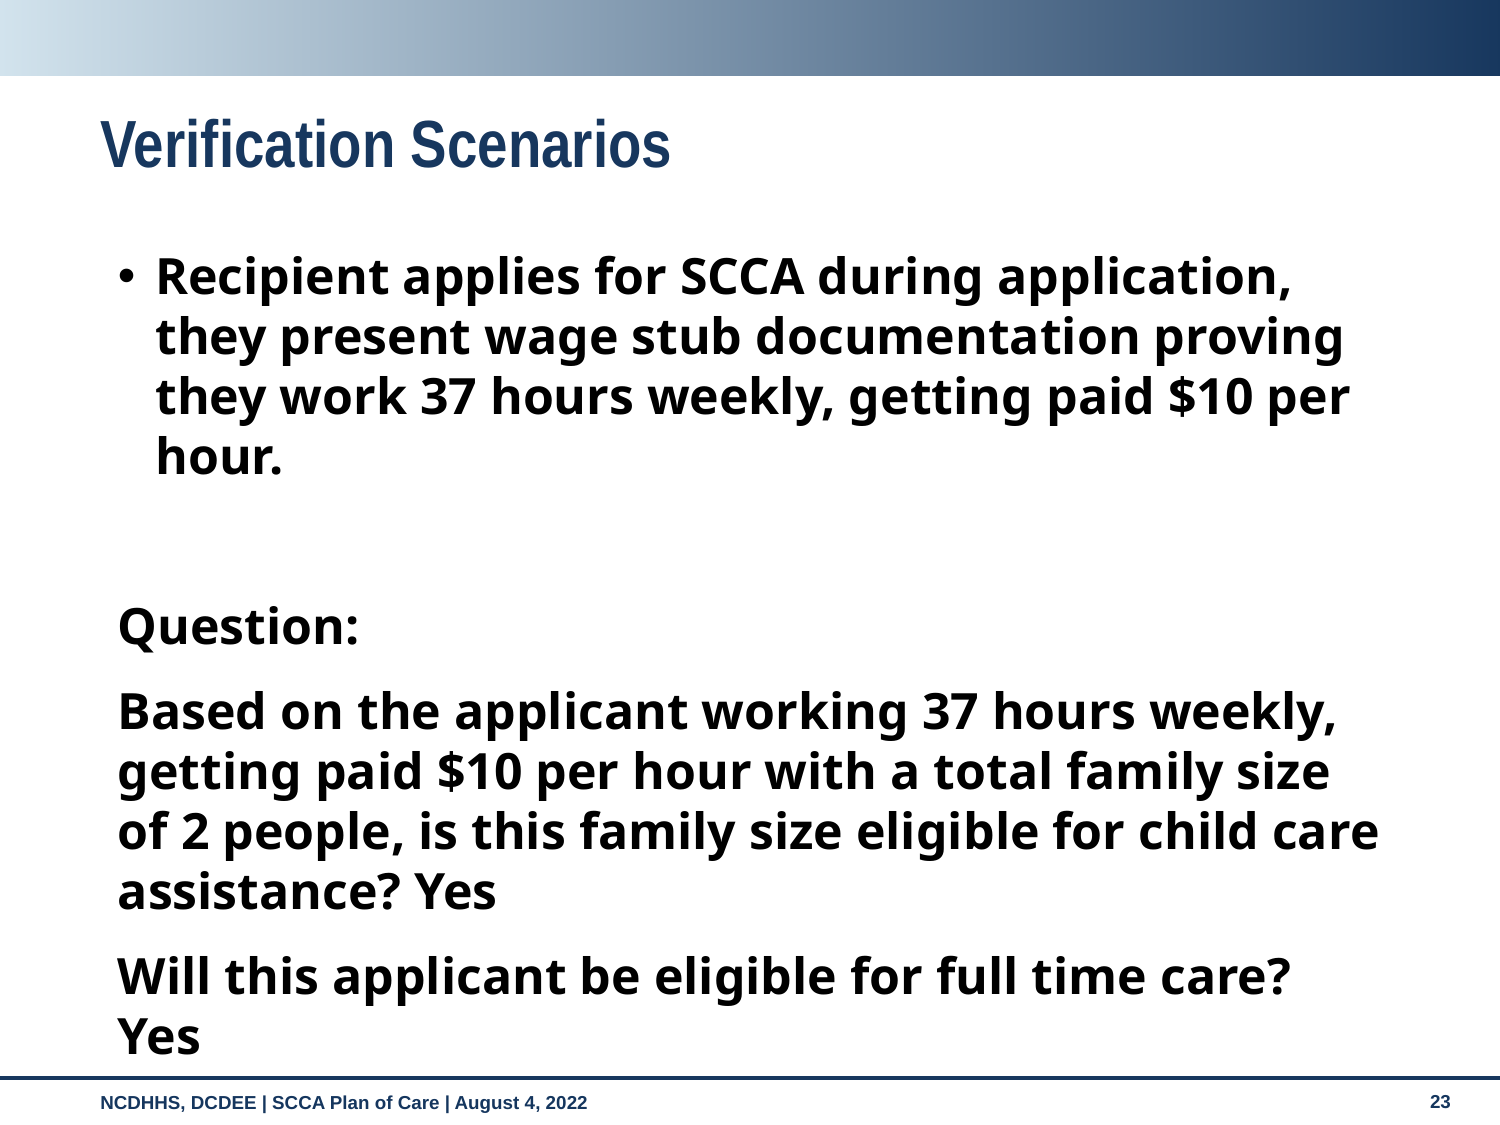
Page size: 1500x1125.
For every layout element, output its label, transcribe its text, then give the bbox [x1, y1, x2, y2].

list Recipient applies for SCCA during application, they present wage stub documentation proving they work 37 hours weekly, getting paid $10 per hour. Question: Based on the applicant working 37 hours weekly, getting paid $10 per hour with a total family size of 2 people, is this family size eligible for child care assistance? Yes Will this applicant be eligible for full time care? Yes [103, 237, 1398, 1025]
title Verification Scenarios [85, 102, 1373, 193]
